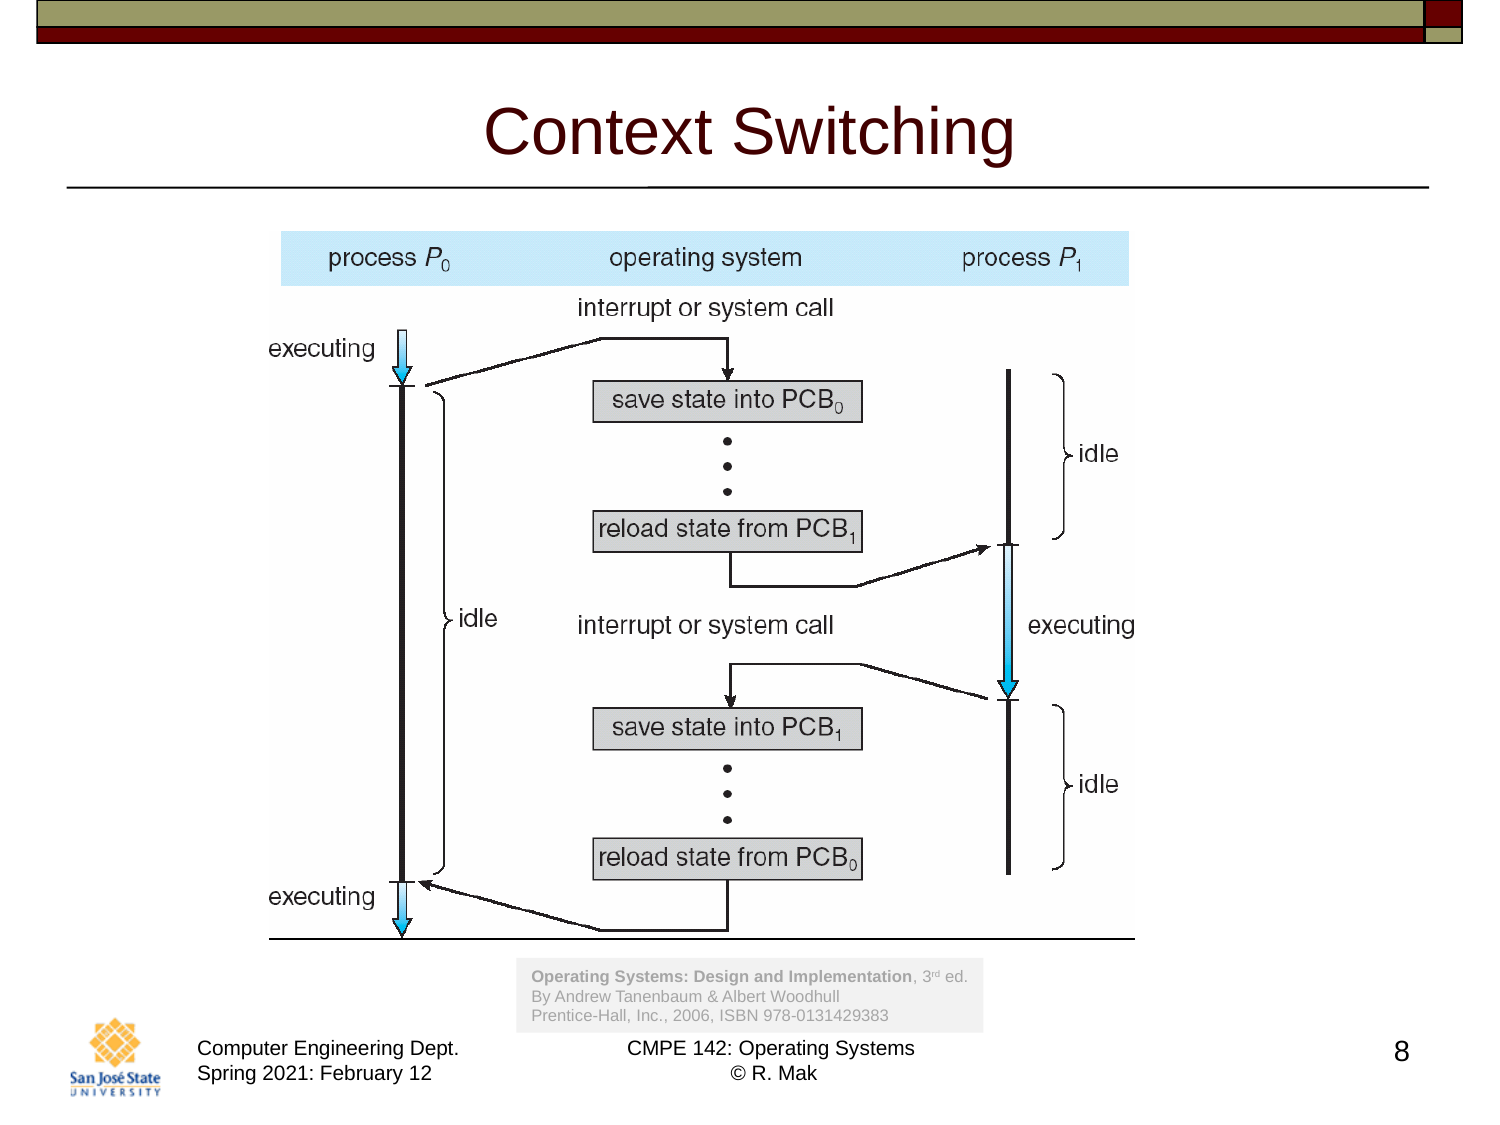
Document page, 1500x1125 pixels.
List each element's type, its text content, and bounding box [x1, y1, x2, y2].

text_box Operating Systems: Design and Implementation, 3rd ed. By Andrew Tanenbaum & Albert Woodhull Prentice-Hall, Inc., 2006, ISBN 978-0131429383 [516, 968, 984, 1033]
picture [60, 1012, 166, 1112]
title Context Switching [75, 67, 1425, 175]
picture [178, 199, 1322, 968]
slide_number 8 [1305, 1025, 1425, 1100]
